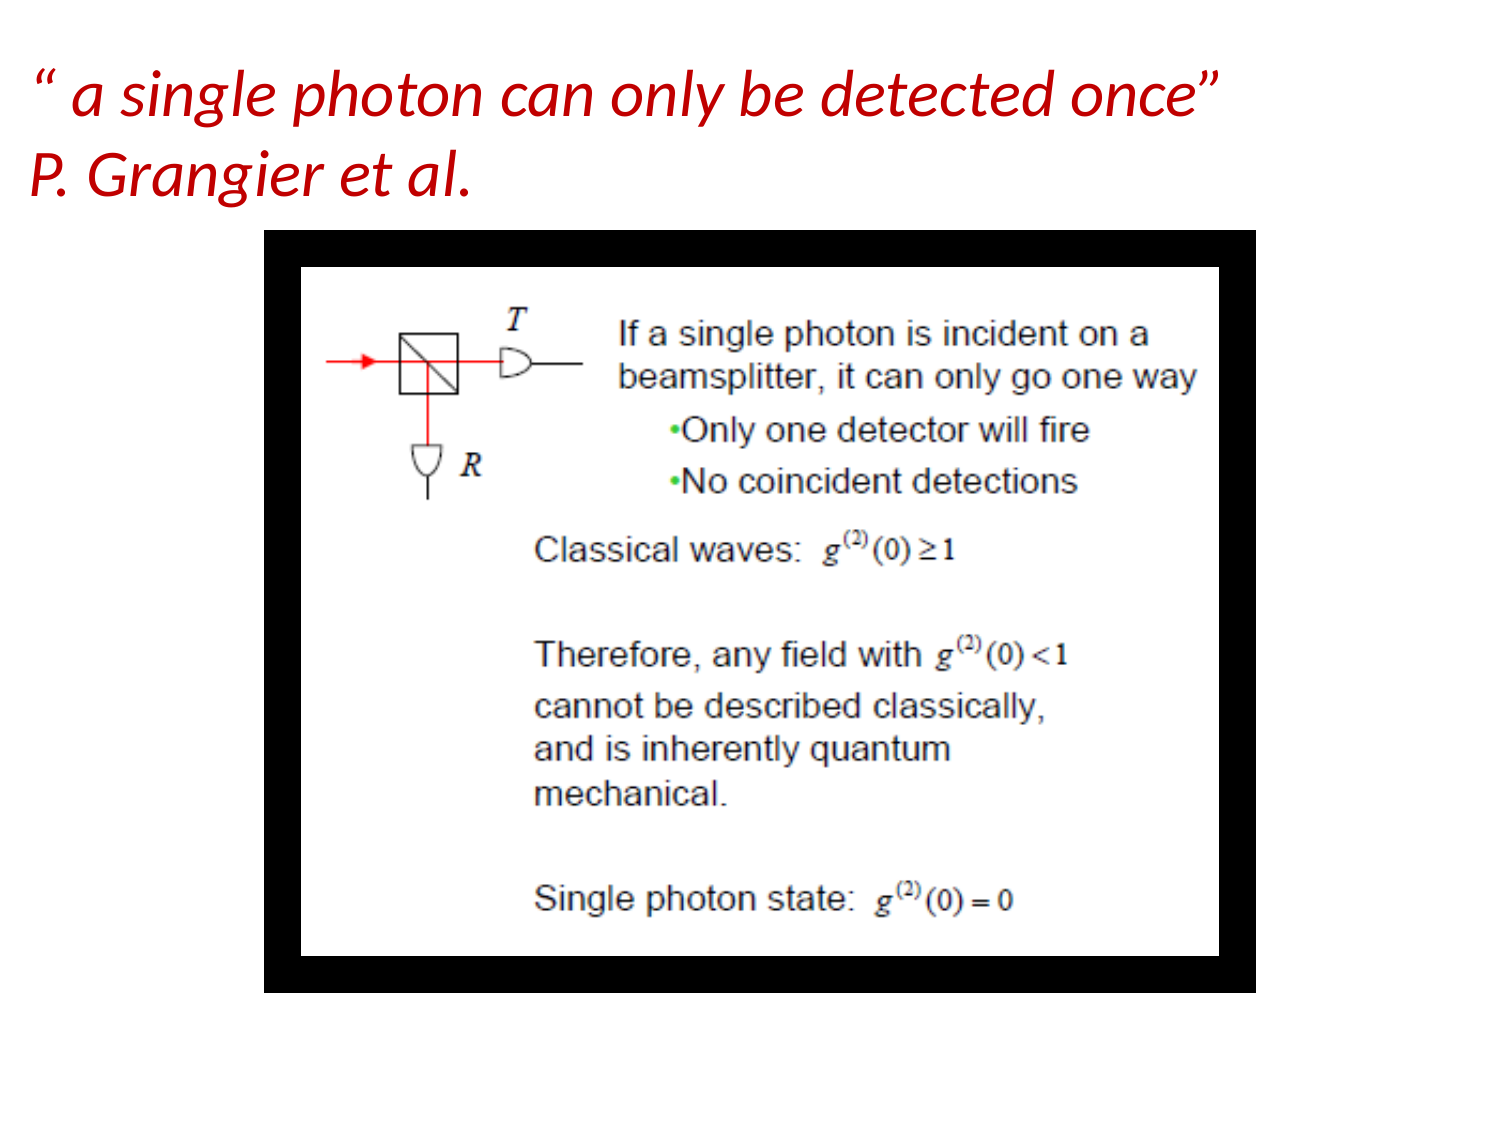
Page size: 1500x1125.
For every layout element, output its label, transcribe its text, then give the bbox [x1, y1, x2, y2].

text_box “ a single photon can only be detected once” P. Grangier et al. [13, 42, 1242, 218]
picture [300, 266, 1219, 957]
